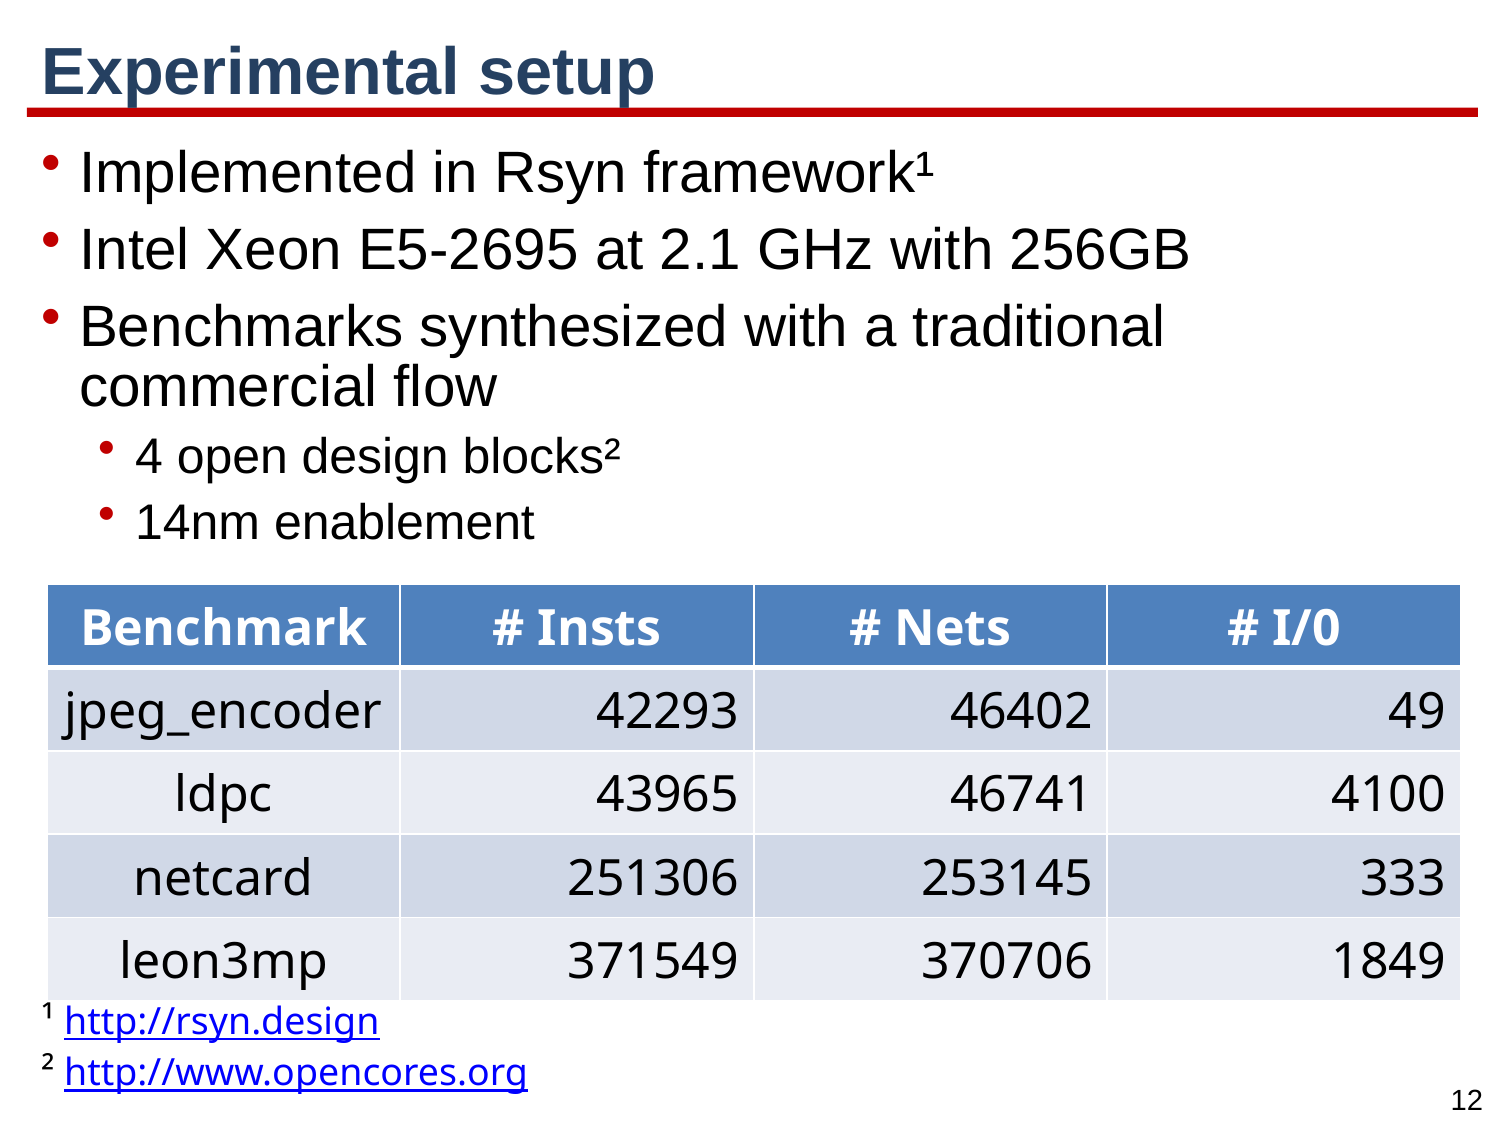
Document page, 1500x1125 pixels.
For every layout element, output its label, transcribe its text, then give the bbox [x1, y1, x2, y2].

table_cell 43965 [401, 752, 753, 833]
table_cell 333 [1108, 835, 1460, 917]
table_cell 42293 [401, 670, 753, 750]
table_cell netcard [48, 835, 399, 917]
table_cell 371549 [401, 918, 753, 1000]
title Experimental setup [26, 23, 1479, 122]
table_cell 251306 [401, 835, 753, 917]
table_cell 1849 [1108, 918, 1460, 1000]
table_cell jpeg_encoder [48, 670, 399, 750]
table_cell 4100 [1108, 752, 1460, 833]
table_header # Nets [755, 585, 1106, 665]
table_header # I/0 [1108, 585, 1460, 665]
table_cell 49 [1108, 670, 1460, 750]
table_header Benchmark [48, 585, 399, 665]
table_cell 46741 [755, 752, 1106, 833]
table_cell ldpc [48, 752, 399, 833]
table_cell 46402 [755, 670, 1106, 750]
table_header # Insts [401, 585, 753, 665]
text_box ¹ http://rsyn.design ² http://www.opencores.org [26, 990, 617, 1107]
table_cell leon3mp [48, 918, 399, 990]
table_cell 370706 [755, 918, 1106, 1000]
table_cell 253145 [755, 835, 1106, 917]
text_box Implemented in Rsyn framework¹ Intel Xeon E5-2695 at 2.1 GHz with 256GB Benchmarks synthesized with a traditional commercial flow 4 open design blocks² 14nm enablement [26, 137, 1479, 563]
